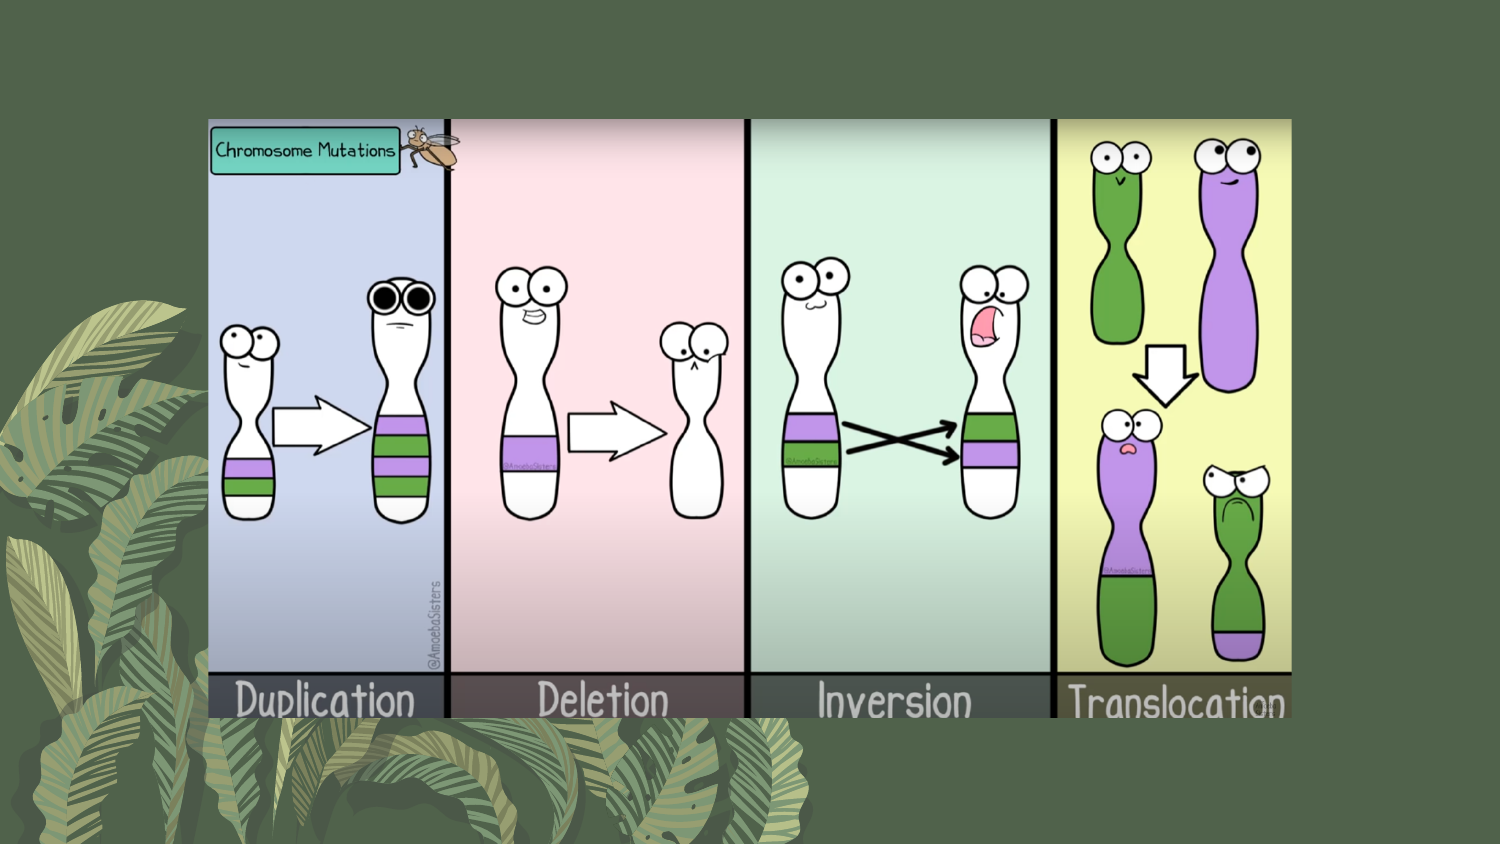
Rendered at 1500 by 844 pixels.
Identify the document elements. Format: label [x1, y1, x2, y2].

picture [207, 119, 1292, 718]
